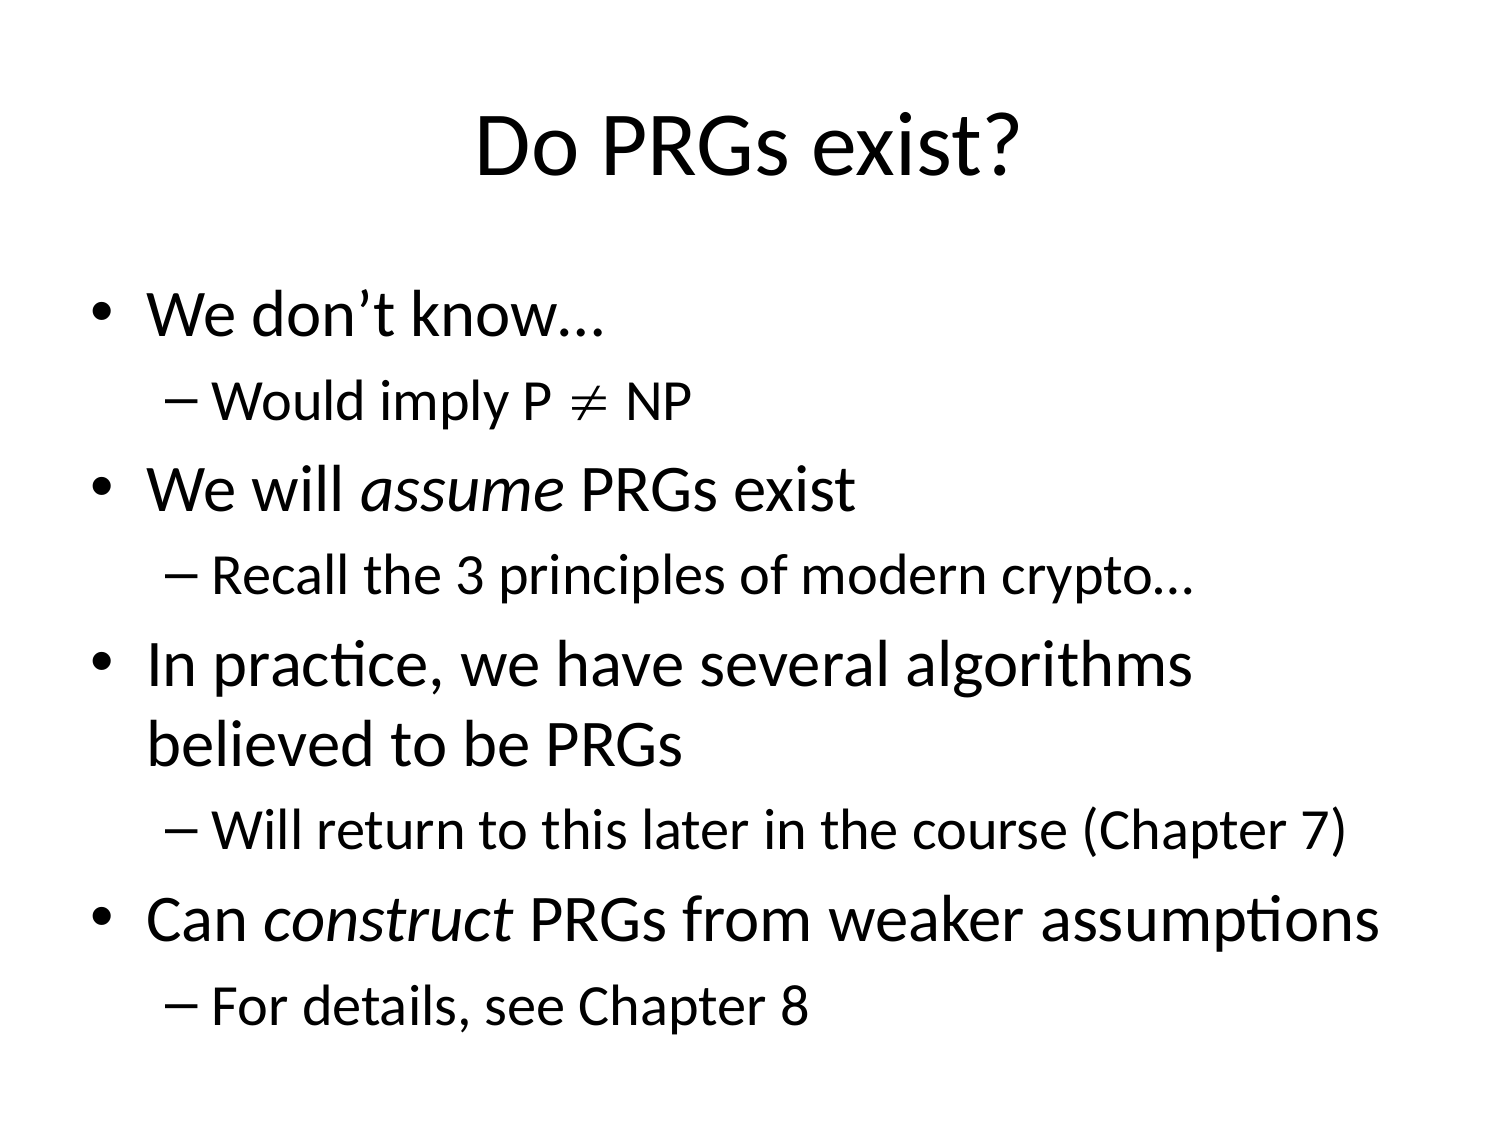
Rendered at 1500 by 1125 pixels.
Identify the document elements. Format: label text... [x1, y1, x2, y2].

list We don’t know… Would imply P  NP We will assume PRGs exist Recall the 3 principles of modern crypto… In practice, we have several algorithms believed to be PRGs Will return to this later in the course (Chapter 7) Can construct PRGs from weaker assumptions For details, see Chapter 8 [75, 262, 1425, 1050]
title Do PRGs exist? [75, 45, 1425, 233]
